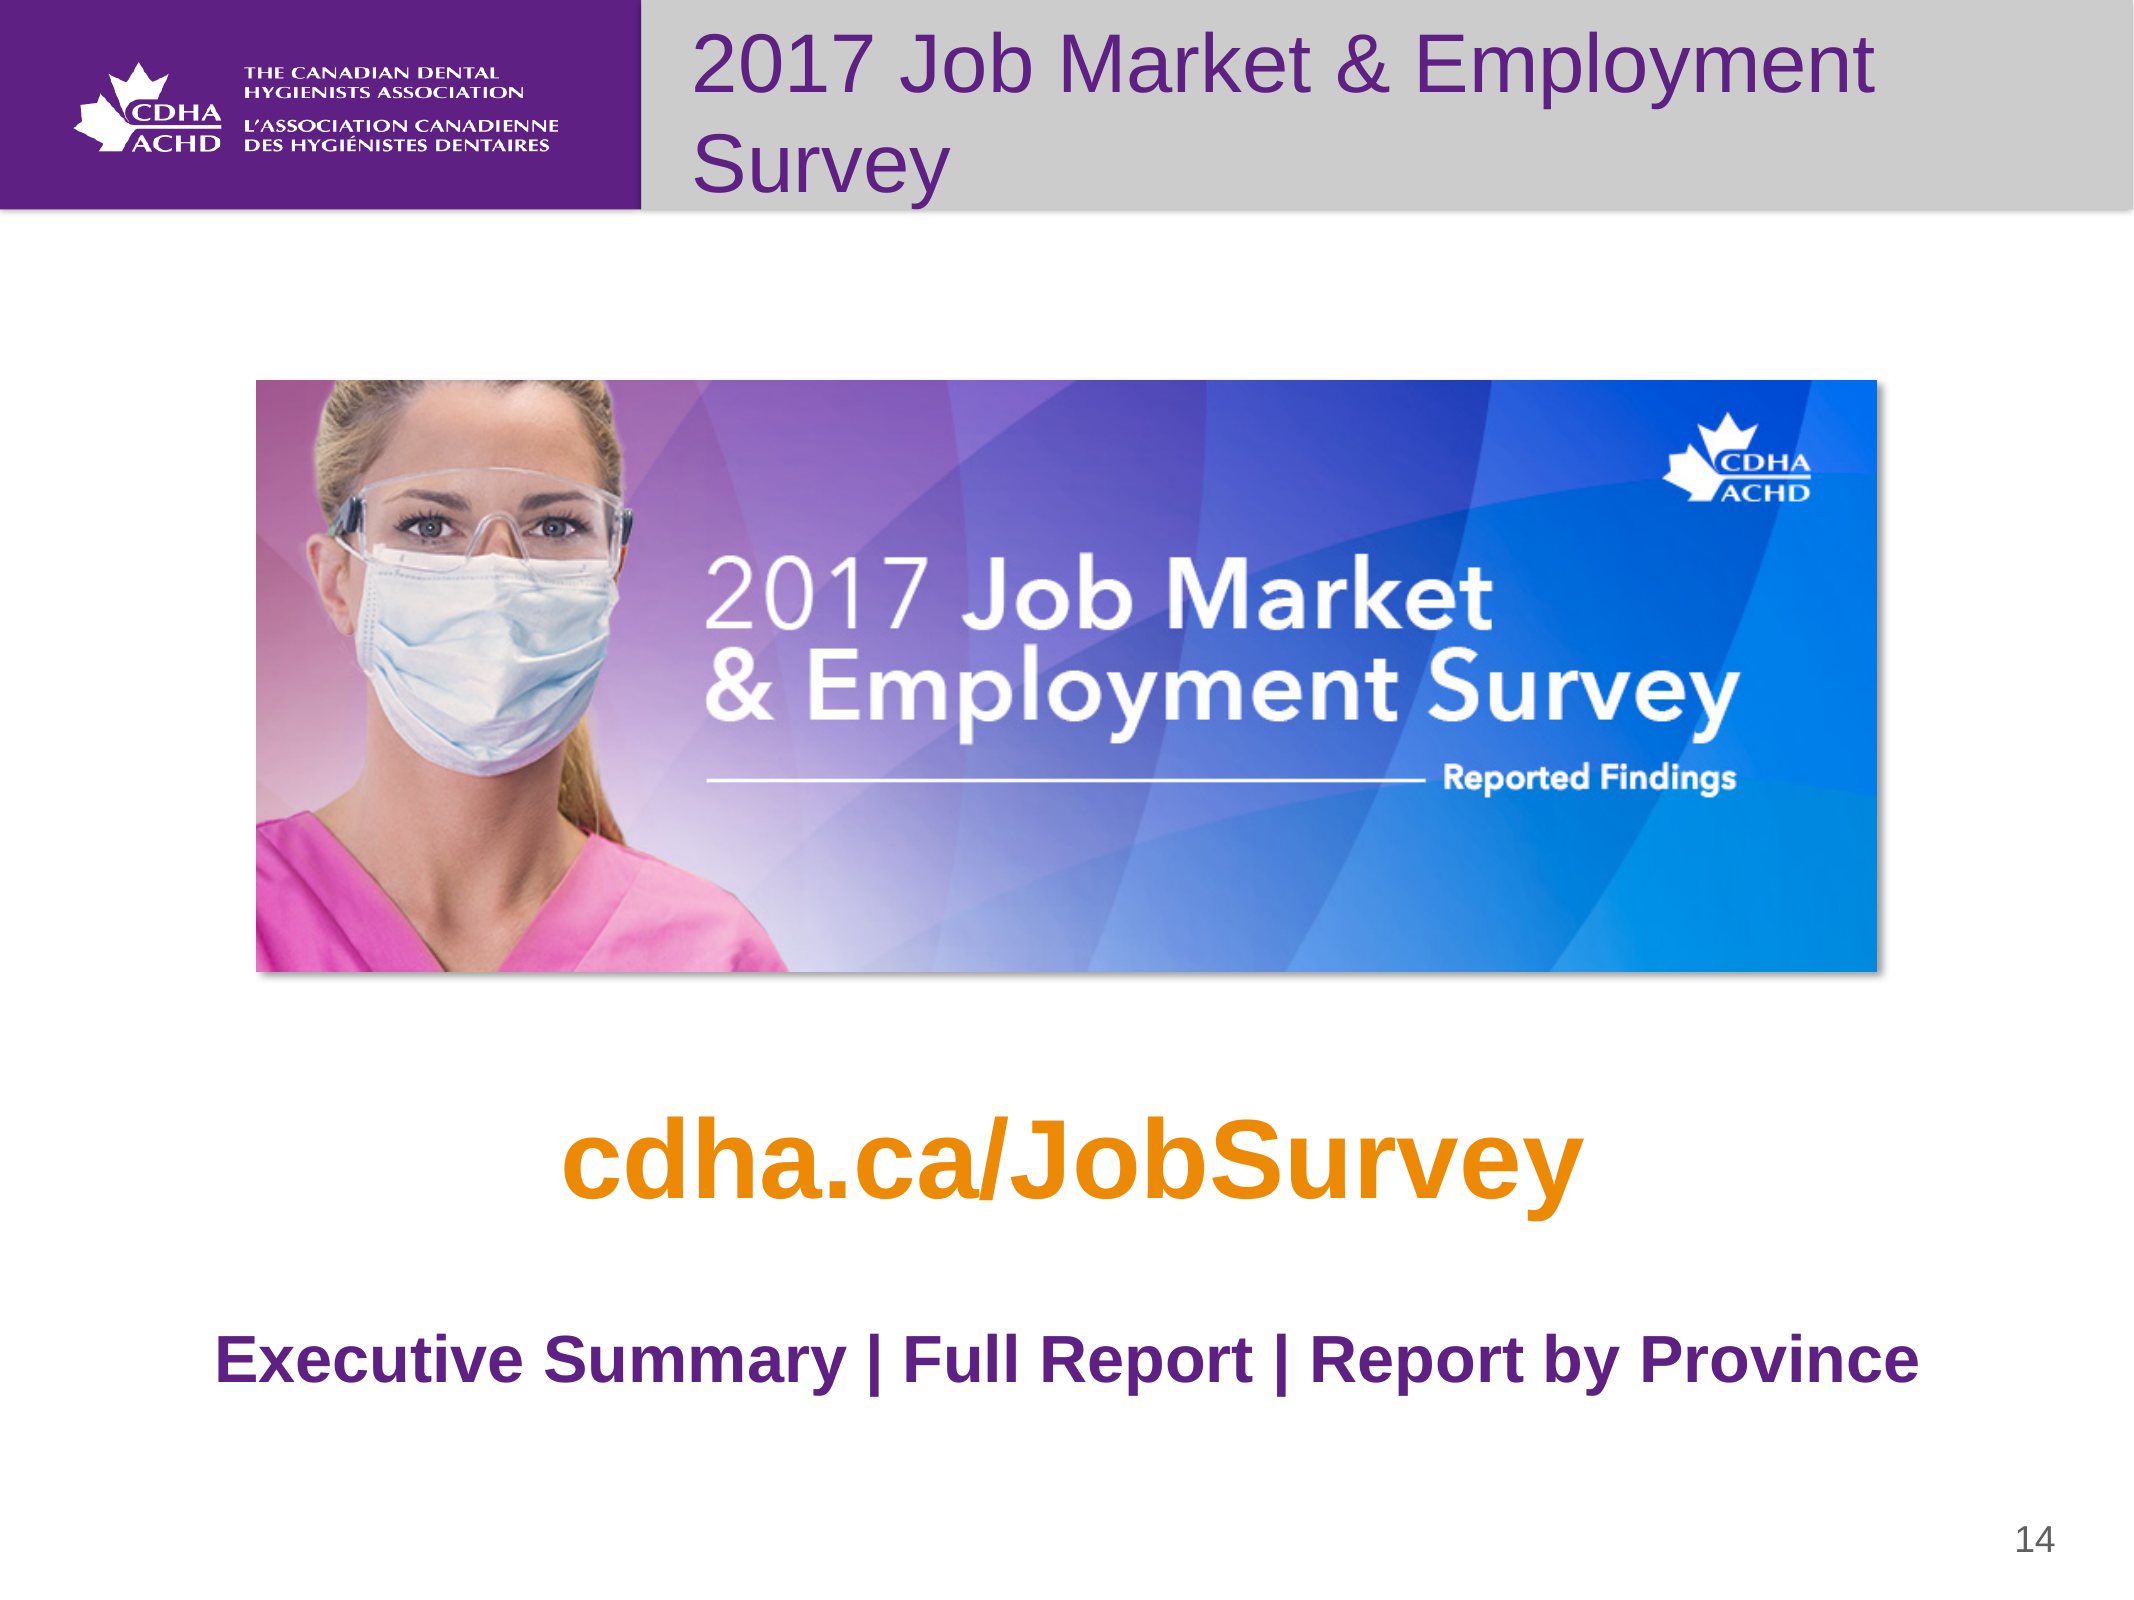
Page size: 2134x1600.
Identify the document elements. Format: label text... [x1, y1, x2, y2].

picture [62, 47, 571, 163]
list Executive Summary | Full Report | Report by Province [109, 1307, 2027, 1450]
text_box cdha.ca/JobSurvey [74, 1059, 2071, 1230]
text_box 2017 Job Market & Employment Survey [676, 43, 2027, 174]
picture [256, 380, 1877, 972]
